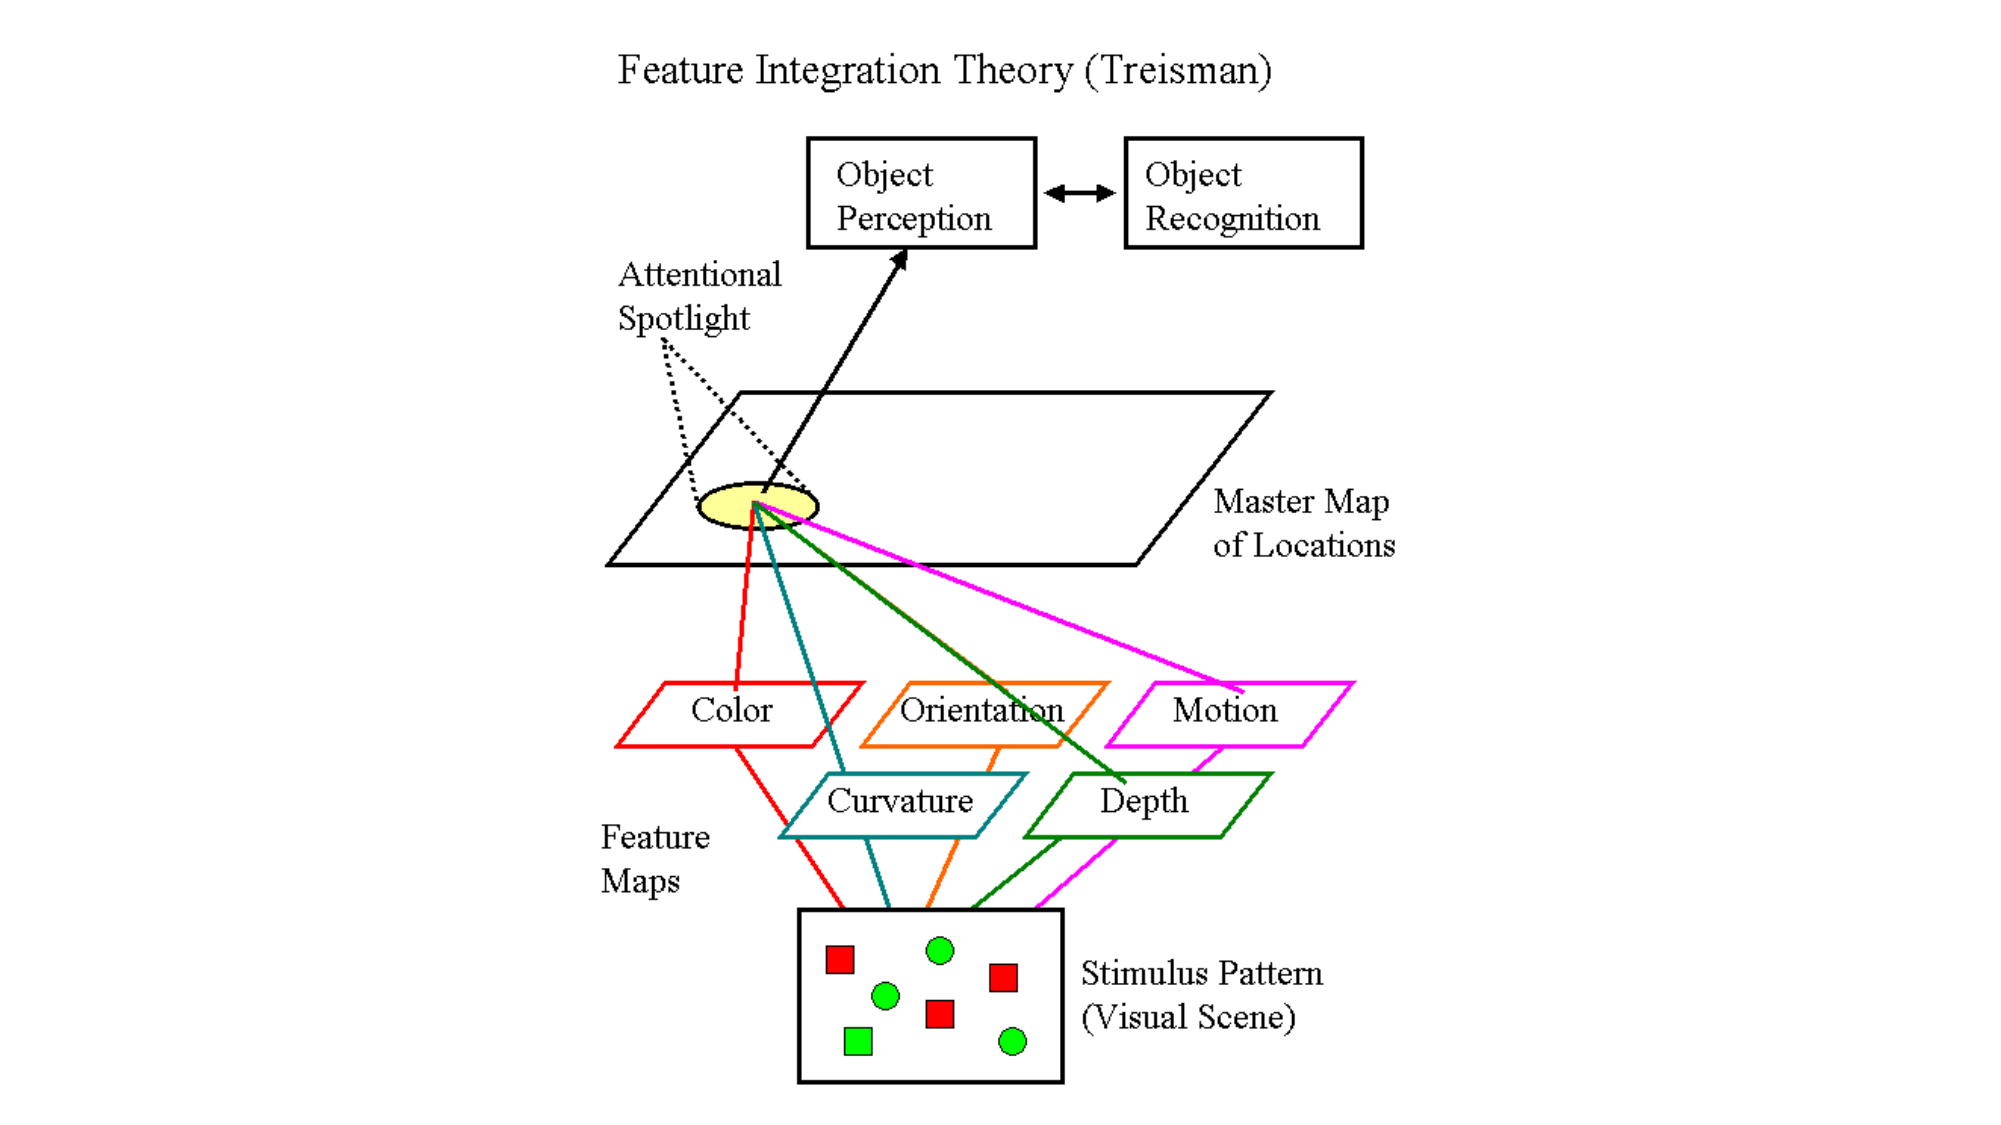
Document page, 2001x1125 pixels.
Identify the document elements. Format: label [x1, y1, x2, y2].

picture [589, 20, 1407, 1109]
